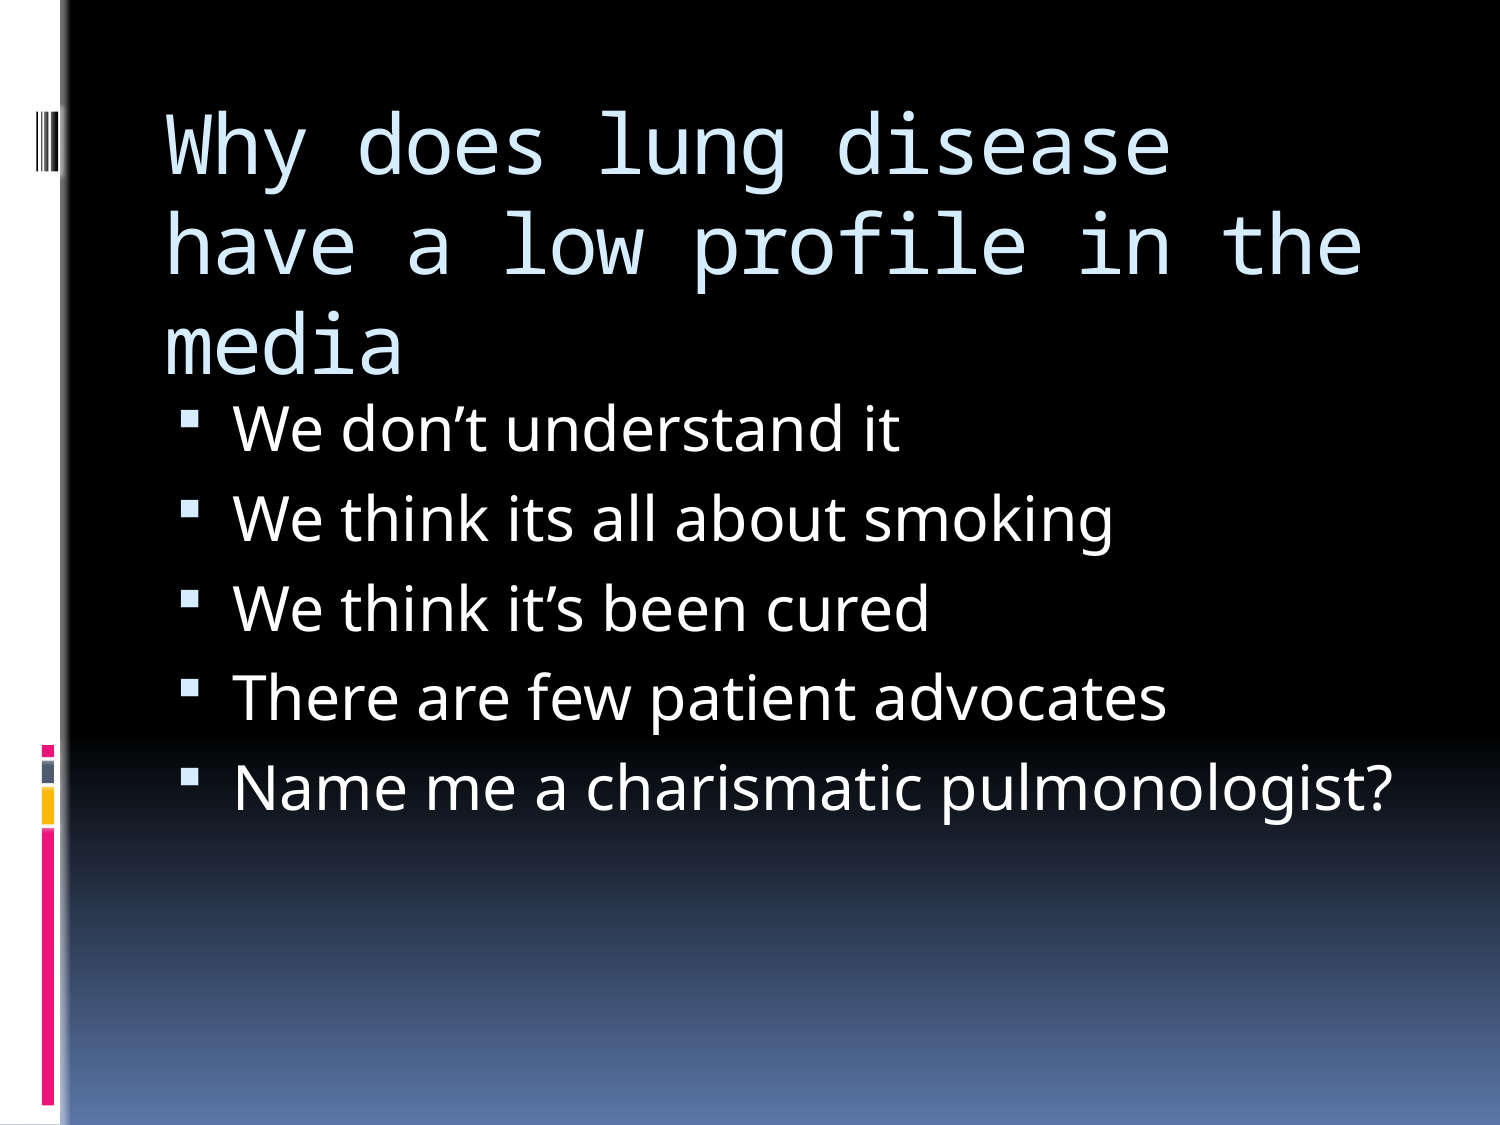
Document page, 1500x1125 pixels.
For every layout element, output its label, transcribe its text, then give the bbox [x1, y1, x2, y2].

list We don’t understand it We think its all about smoking We think it’s been cured There are few patient advocates Name me a charismatic pulmonologist? [150, 292, 1425, 1043]
title Why does lung disease have a low profile in the media [150, 83, 1425, 234]
